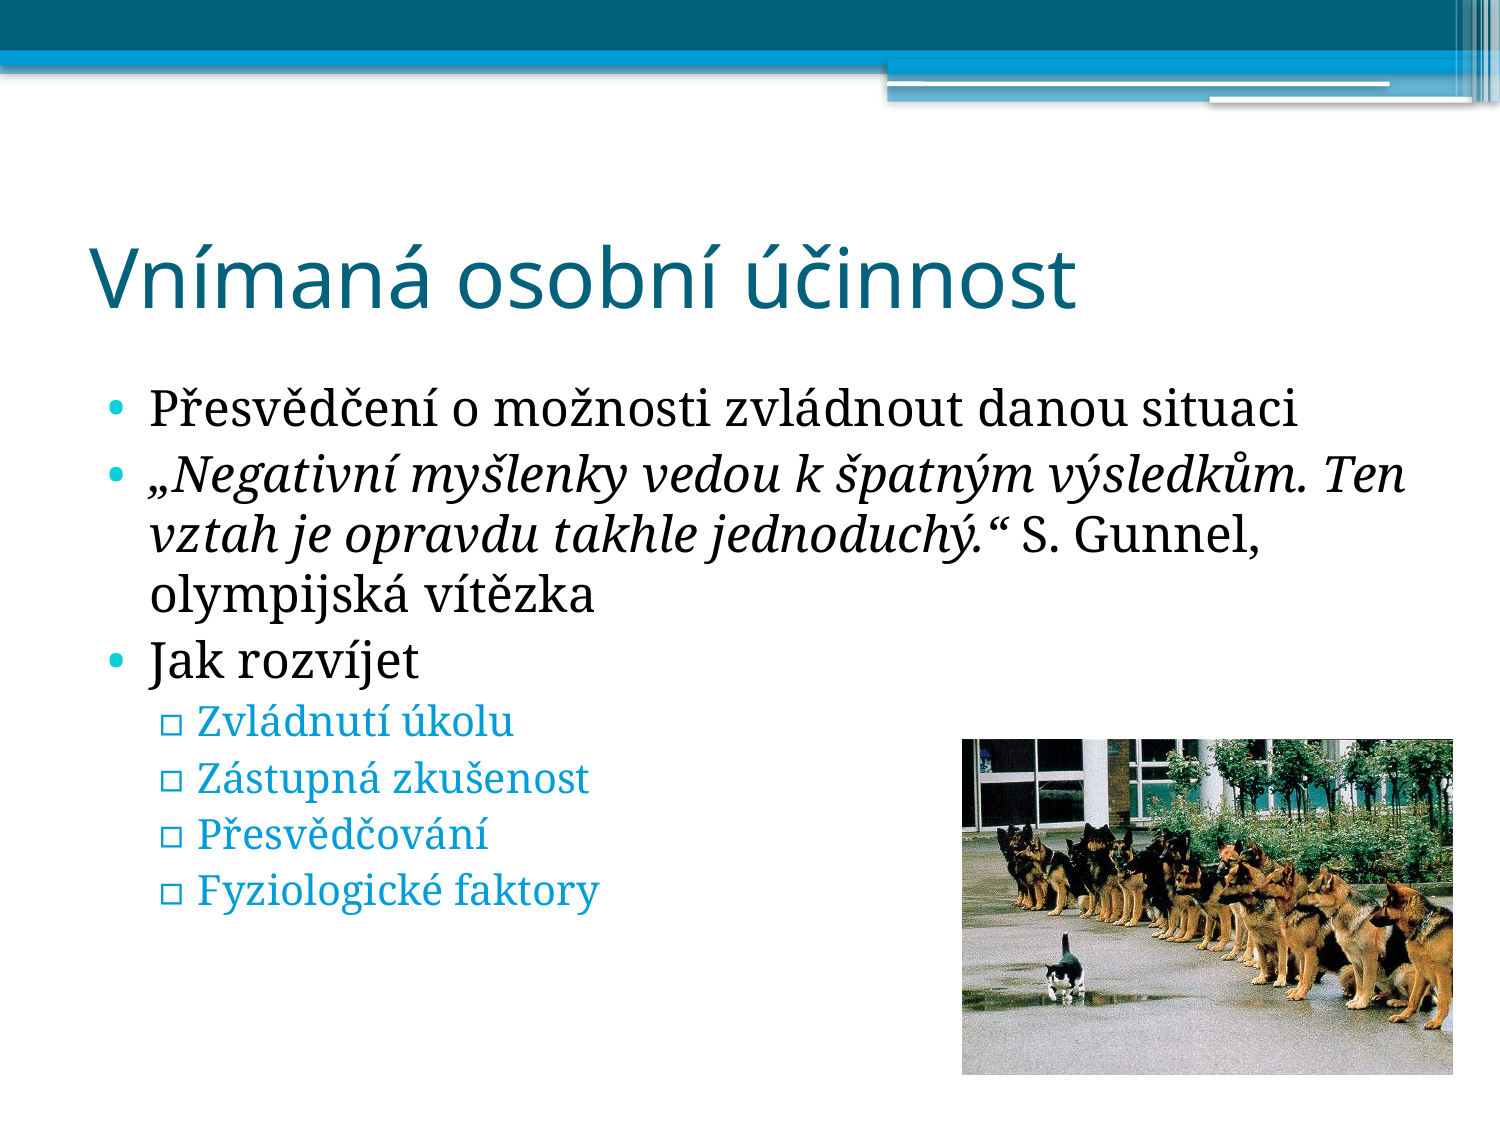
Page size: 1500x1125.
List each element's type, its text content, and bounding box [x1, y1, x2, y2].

title Vnímaná osobní účinnost [75, 187, 1425, 363]
list Přesvědčení o možnosti zvládnout danou situaci „Negativní myšlenky vedou k špatným výsledkům. Ten vztah je opravdu takhle jednoduchý.“ S. Gunnel, olympijská vítězka Jak rozvíjet Zvládnutí úkolu Zástupná zkušenost Přesvědčování Fyziologické faktory [75, 368, 1425, 1079]
picture [962, 739, 1453, 1076]
